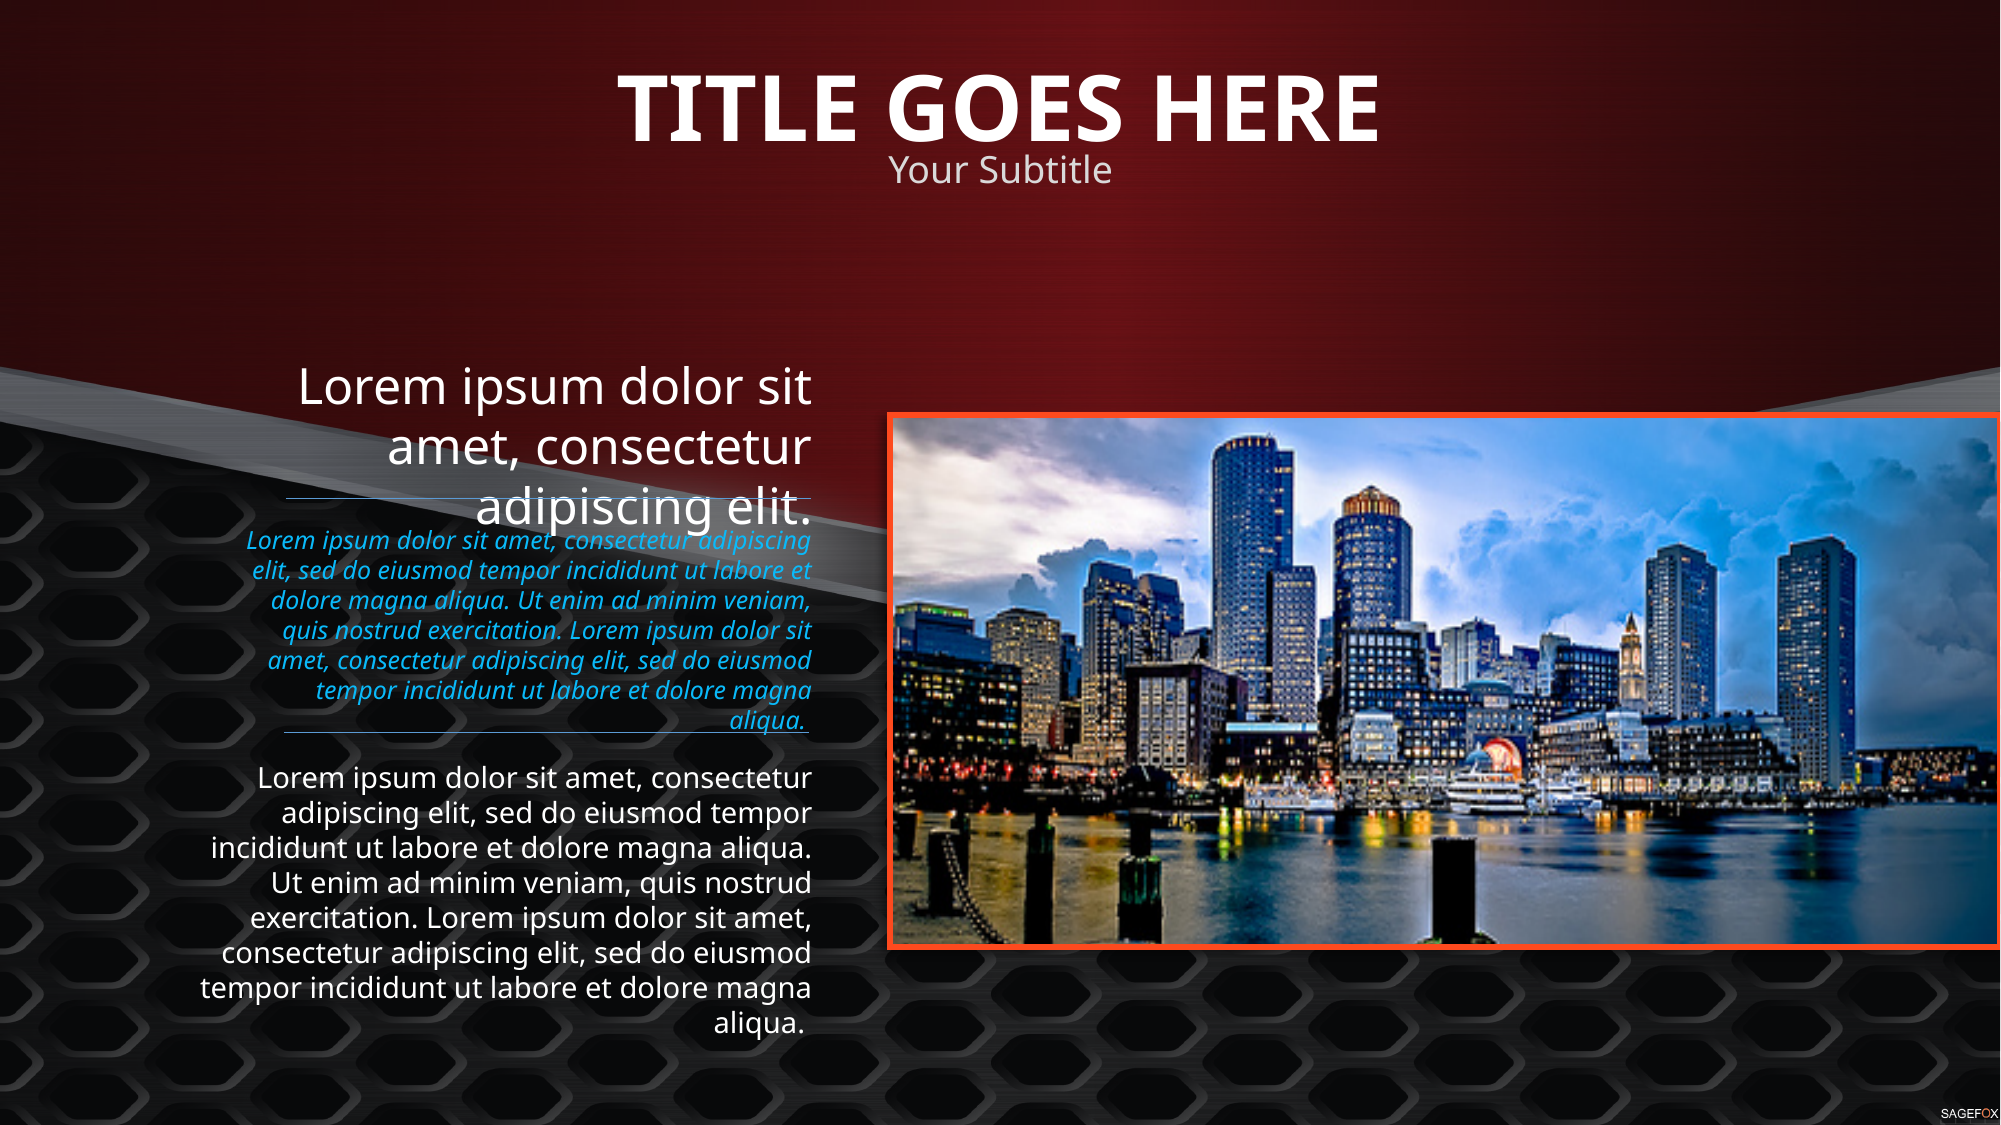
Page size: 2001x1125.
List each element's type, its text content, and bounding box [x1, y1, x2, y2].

text_box Lorem ipsum dolor sit amet, consectetur adipiscing elit, sed do eiusmod tempor incididunt ut labore et dolore magna aliqua. Ut enim ad minim veniam, quis nostrud exercitation. Lorem ipsum dolor sit amet, consectetur adipiscing elit, sed do eiusmod tempor incididunt ut labore et dolore magna aliqua. [174, 752, 828, 1047]
picture [0, 0, 2001, 1125]
text_box [889, 414, 2000, 948]
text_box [226, 498, 828, 733]
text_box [548, 42, 1452, 199]
text_box Lorem ipsum dolor sit amet, consectetur adipiscing elit. [142, 347, 828, 542]
